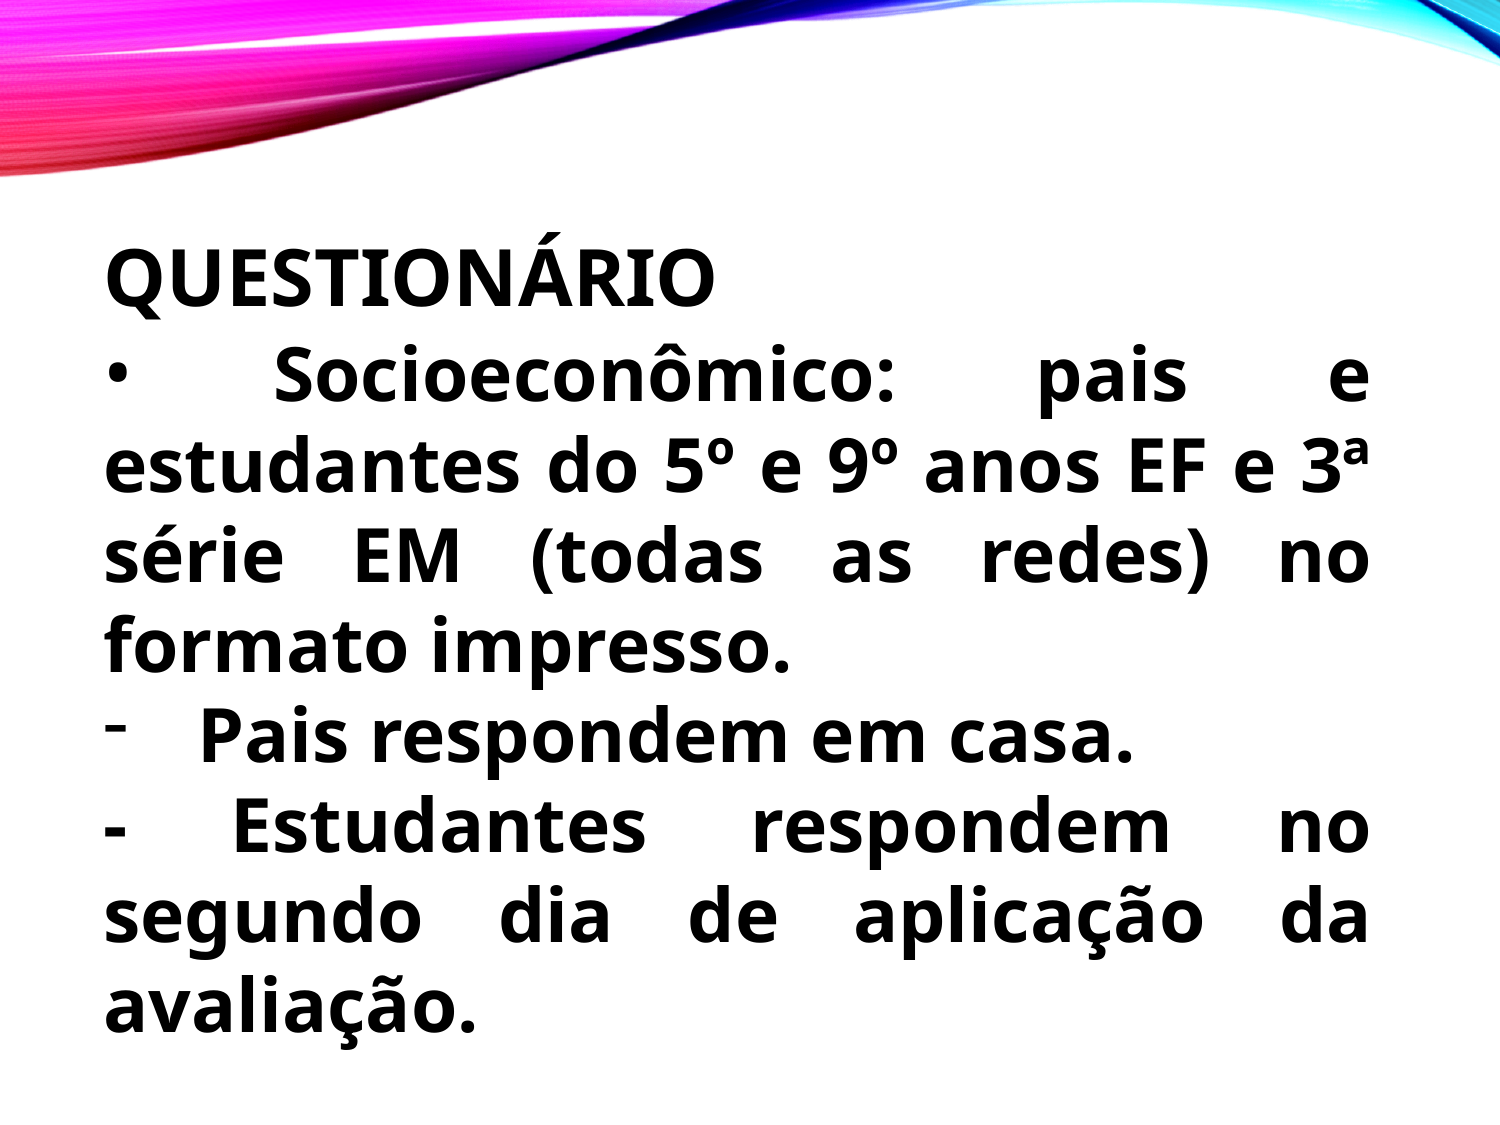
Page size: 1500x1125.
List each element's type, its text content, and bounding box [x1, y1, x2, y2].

picture [0, 0, 1500, 178]
text_box QUESTIONÁRIO • Socioeconômico: pais e estudantes do 5º e 9º anos EF e 3ª série EM (todas as redes) no formato impresso. Pais respondem em casa. - Estudantes respondem no segundo dia de aplicação da avaliação. [88, 219, 1388, 1055]
